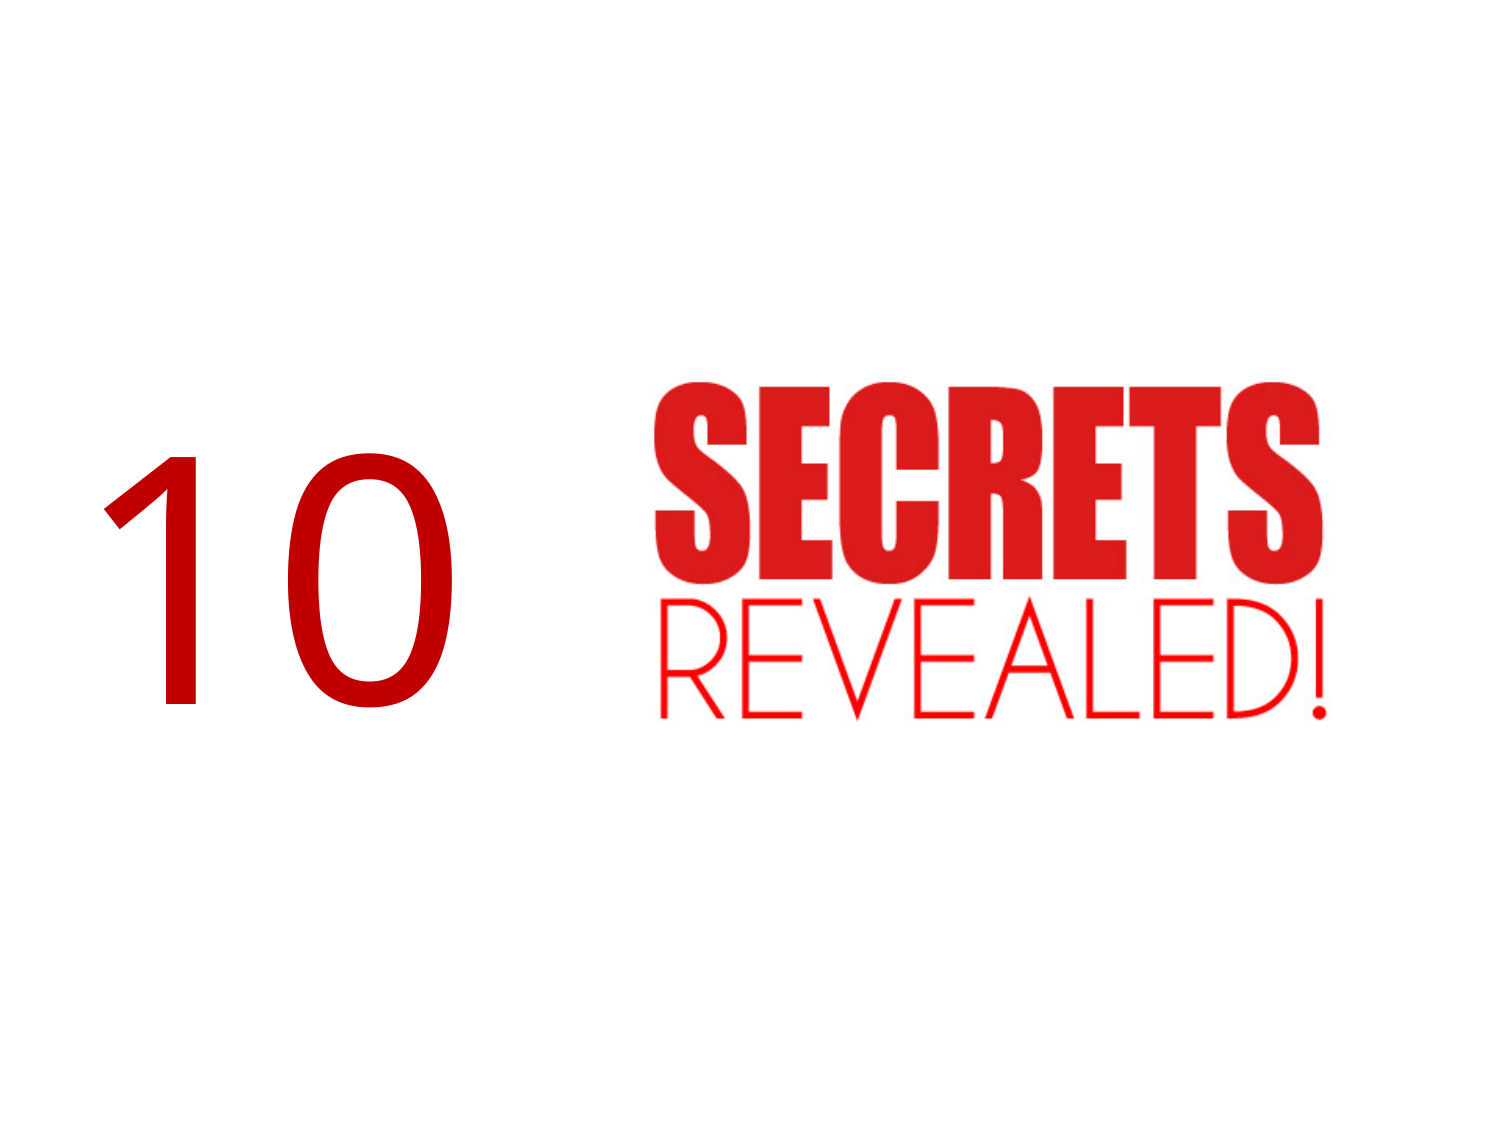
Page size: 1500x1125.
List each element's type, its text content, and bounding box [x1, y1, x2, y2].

text_box 10 [58, 350, 598, 781]
picture [616, 359, 1360, 751]
